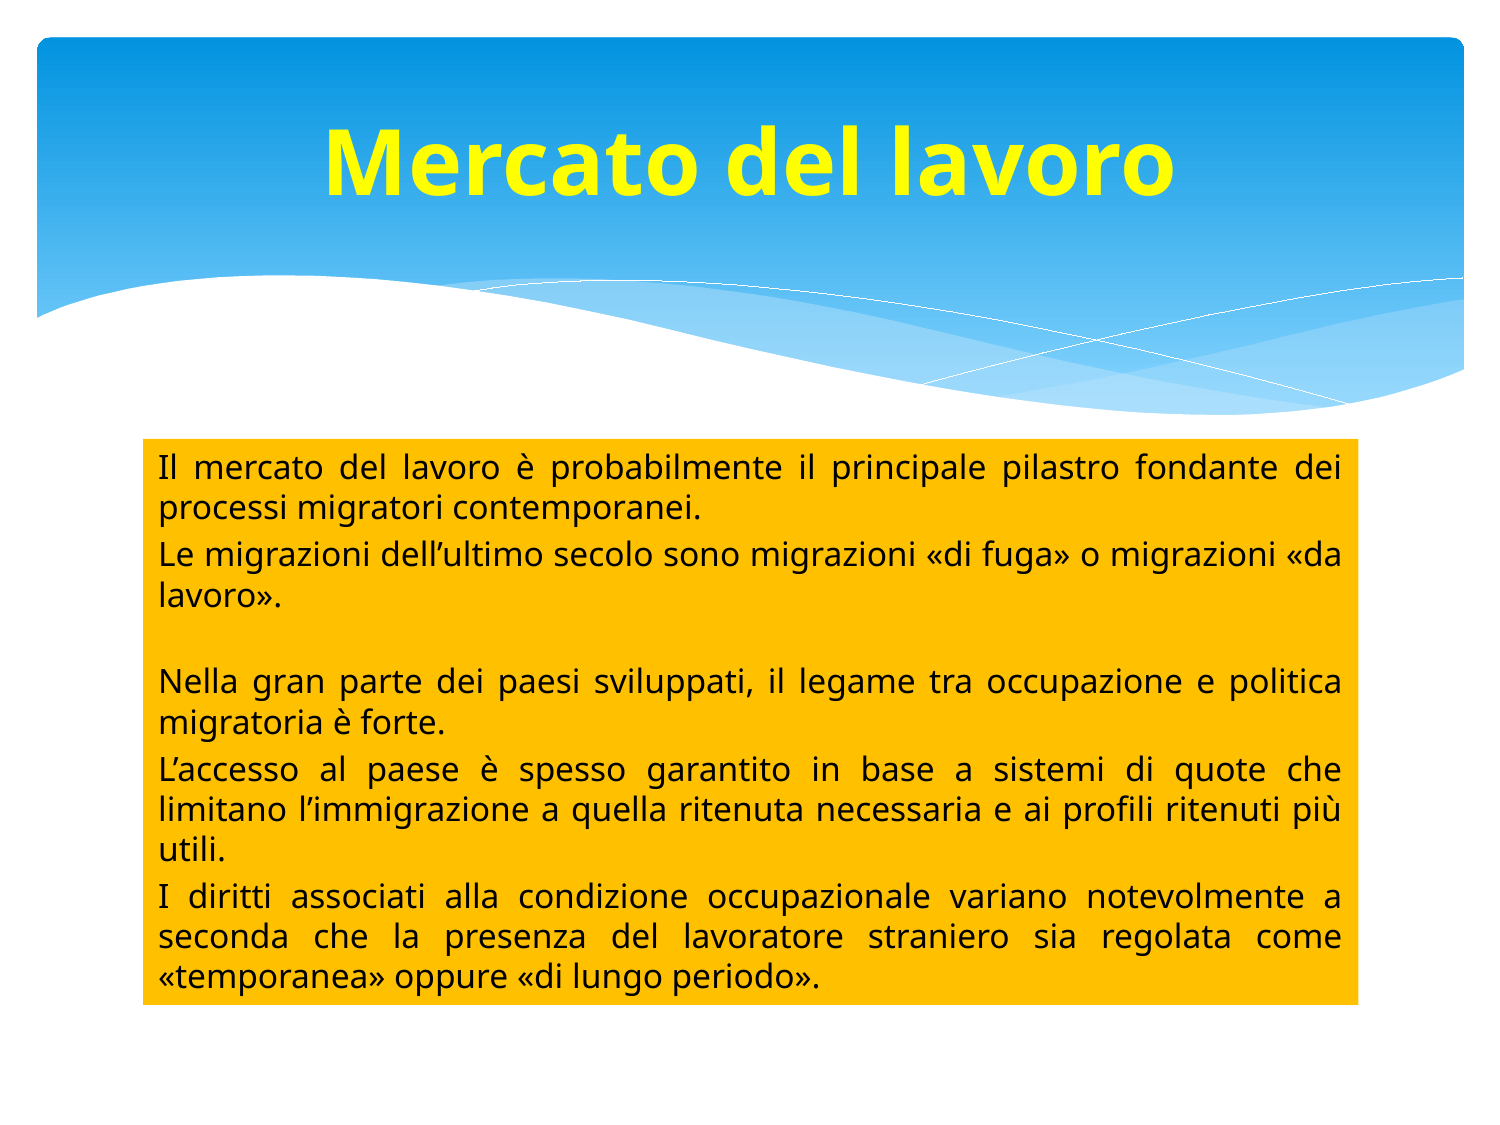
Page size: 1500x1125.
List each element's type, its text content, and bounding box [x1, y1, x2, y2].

list Il mercato del lavoro è probabilmente il principale pilastro fondante dei processi migratori contemporanei. Le migrazioni dell’ultimo secolo sono migrazioni «di fuga» o migrazioni «da lavoro». Nella gran parte dei paesi sviluppati, il legame tra occupazione e politica migratoria è forte. L’accesso al paese è spesso garantito in base a sistemi di quote che limitano l’immigrazione a quella ritenuta necessaria e ai profili ritenuti più utili. I diritti associati alla condizione occupazionale variano notevolmente a seconda che la presenza del lavoratore straniero sia regolata come «temporanea» oppure «di lungo periodo». [143, 438, 1359, 1005]
title Mercato del lavoro [75, 55, 1425, 261]
